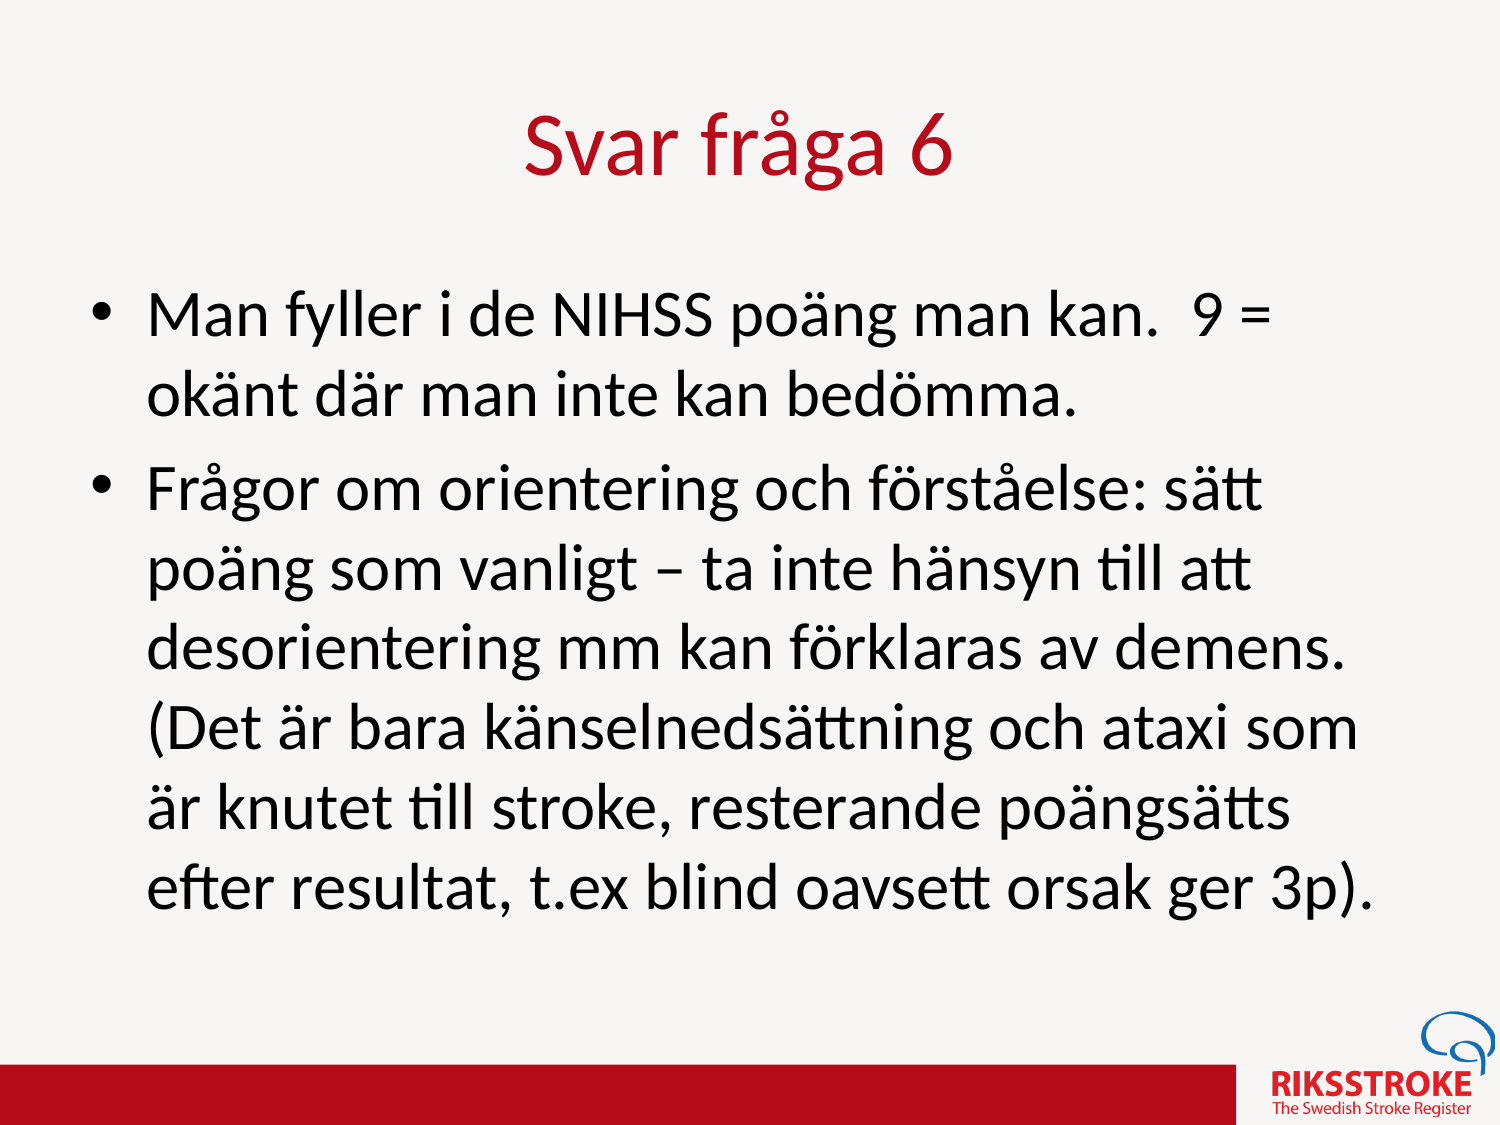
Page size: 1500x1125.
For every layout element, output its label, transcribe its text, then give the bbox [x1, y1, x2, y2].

title Svar fråga 6 [75, 45, 1425, 233]
list Man fyller i de NIHSS poäng man kan. 9 = okänt där man inte kan bedömma. Frågor om orientering och förståelse: sätt poäng som vanligt – ta inte hänsyn till att desorientering mm kan förklaras av demens. (Det är bara känselnedsättning och ataxi som är knutet till stroke, resterande poängsätts efter resultat, t.ex blind oavsett orsak ger 3p). [75, 262, 1425, 1005]
